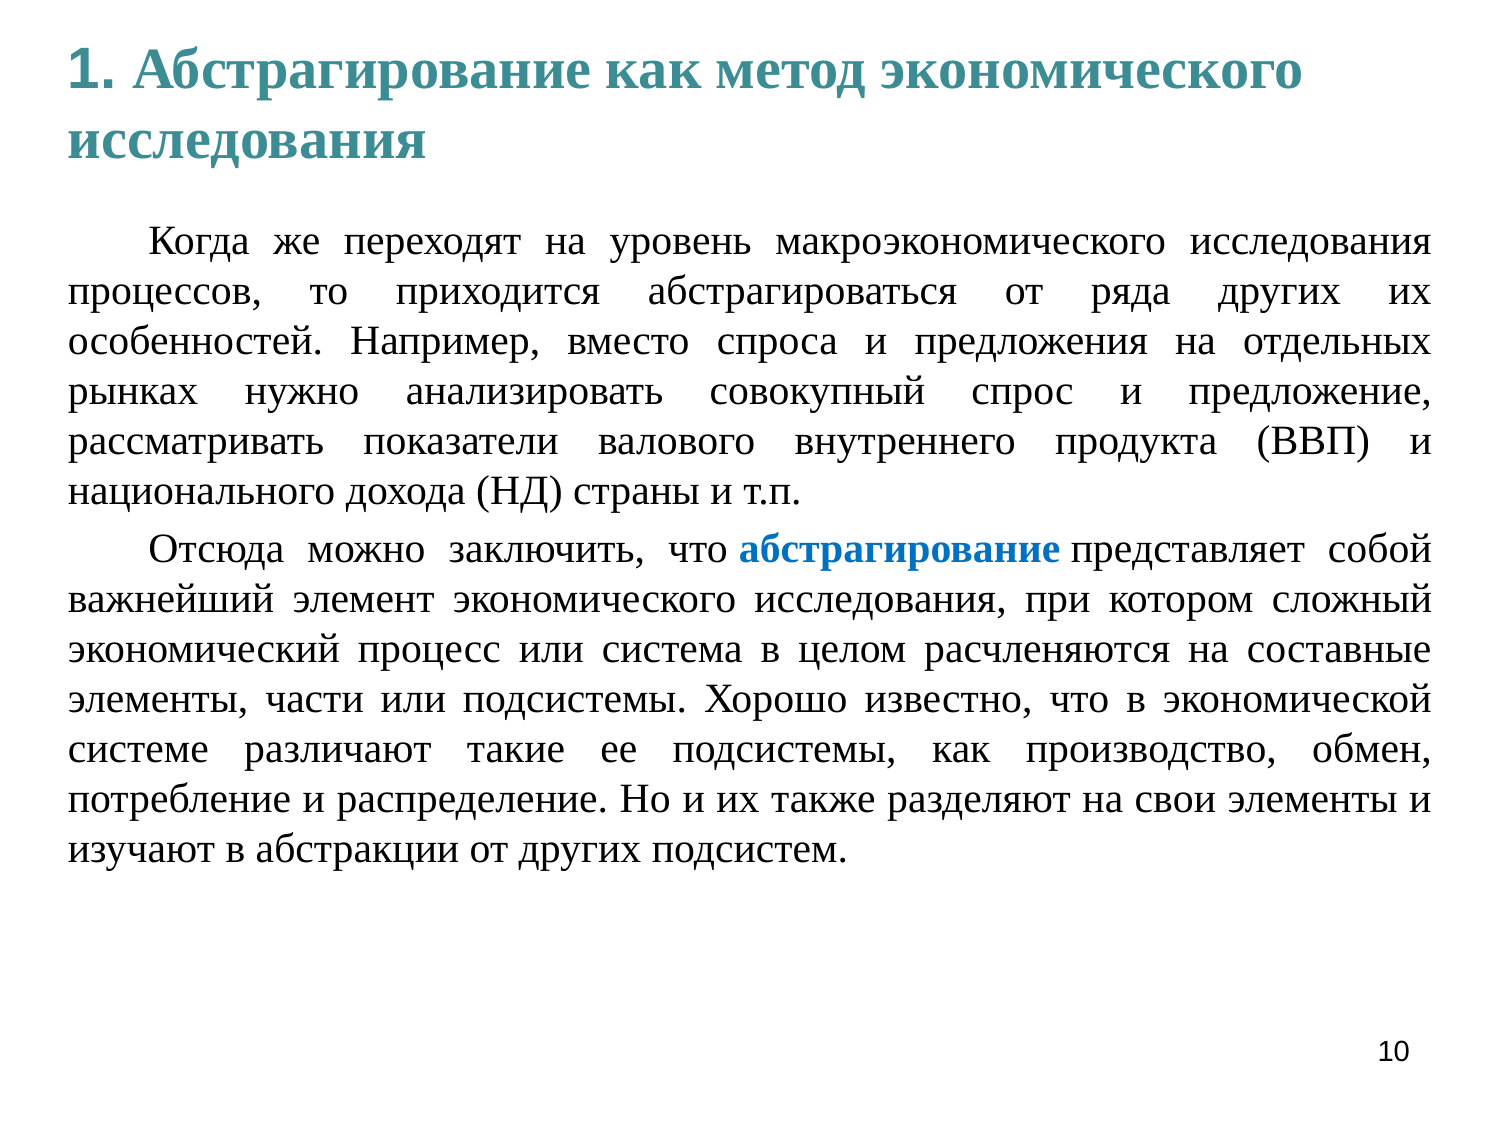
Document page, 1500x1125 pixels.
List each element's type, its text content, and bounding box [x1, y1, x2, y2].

text_box 1. Абстрагирование как метод экономического исследования [53, 22, 1425, 177]
text_box Когда же переходят на уровень макроэкономического исследования процессов, то приходится абстрагироваться от ряда других их особенностей. Например, вместо спроса и предложения на отдельных рынках нужно анализировать совокупный спрос и предложение, рассматривать показатели валового внутреннего продукта (ВВП) и национального дохода (НД) страны и т.п. Отсюда можно заключить, что абстрагирование представляет собой важнейший элемент экономического исследования, при котором сложный экономический процесс или система в целом расчленяются на составные элементы, части или подсистемы. Хорошо известно, что в экономической системе различают такие ее подсистемы, как производство, обмен, потребление и распределение. Но и их также разделяют на свои элементы и изучают в абстракции от других подсистем. [53, 205, 1447, 996]
slide_number 10 [1074, 1024, 1425, 1103]
